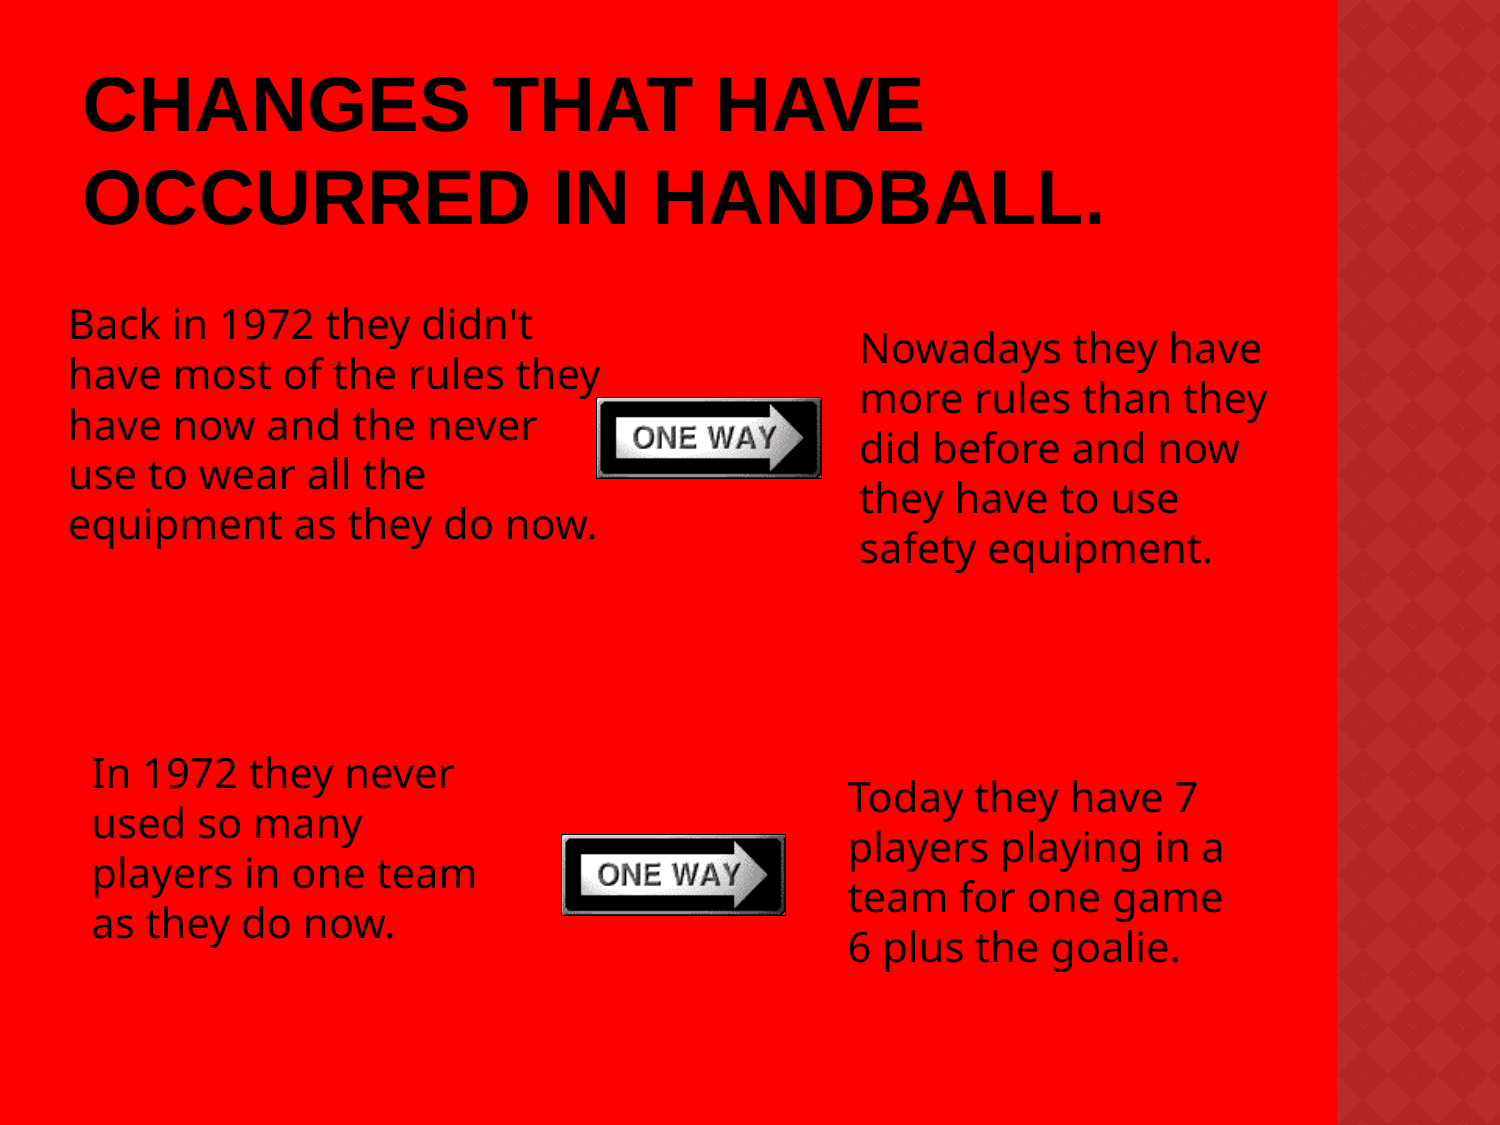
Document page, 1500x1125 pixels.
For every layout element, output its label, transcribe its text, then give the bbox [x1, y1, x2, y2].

text_box Today they have 7 players playing in a team for one game 6 plus the goalie. [832, 763, 1270, 979]
title Changes that have occurred in handball. [75, 52, 1263, 240]
picture [595, 396, 822, 479]
picture [560, 833, 787, 916]
text_box Nowadays they have more rules than they did before and now they have to use safety equipment. [844, 314, 1294, 580]
text_box In 1972 they never used so many players in one team as they do now. [76, 739, 502, 955]
text_box Back in 1972 they didn't have most of the rules they have now and the never use to wear all the equipment as they do now. [53, 290, 621, 556]
